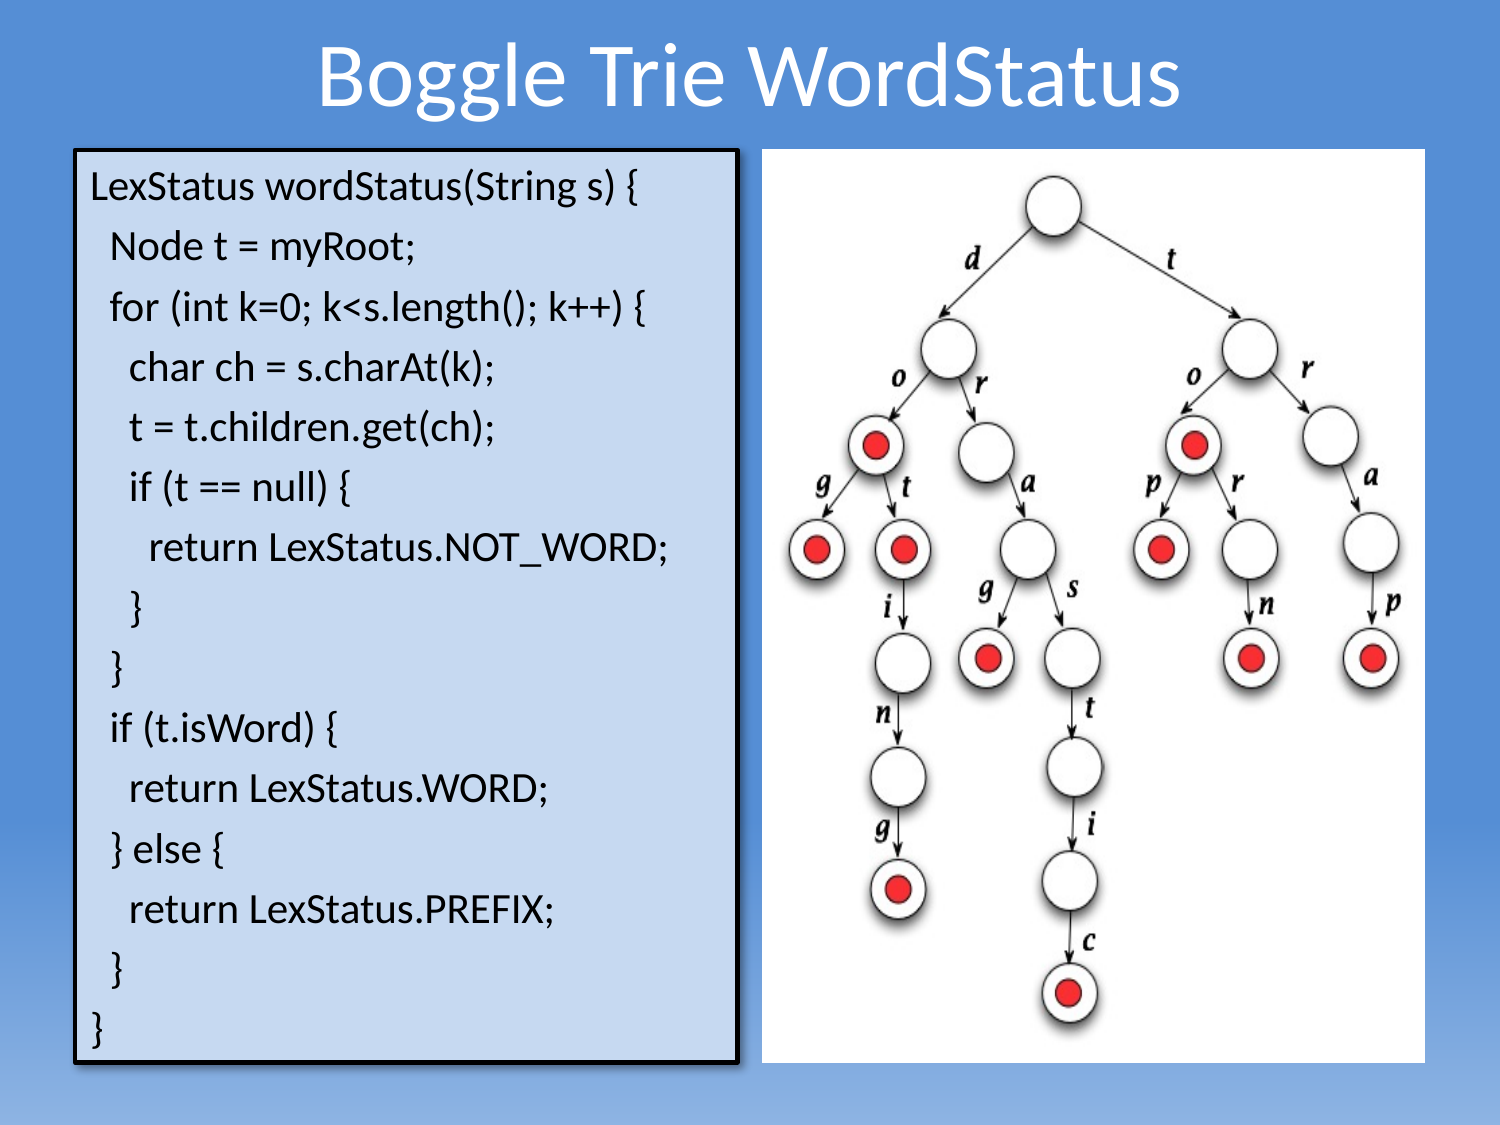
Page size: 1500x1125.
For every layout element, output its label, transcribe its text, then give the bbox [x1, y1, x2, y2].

list LexStatus wordStatus(String s) { Node t = myRoot; for (int k=0; k<s.length(); k++) { char ch = s.charAt(k); t = t.children.get(ch); if (t == null) { return LexStatus.NOT_WORD; } } if (t.isWord) { return LexStatus.WORD; } else { return LexStatus.PREFIX; } } [73, 148, 740, 1065]
picture [762, 149, 1426, 1063]
title Boggle Trie WordStatus [75, 6, 1425, 134]
